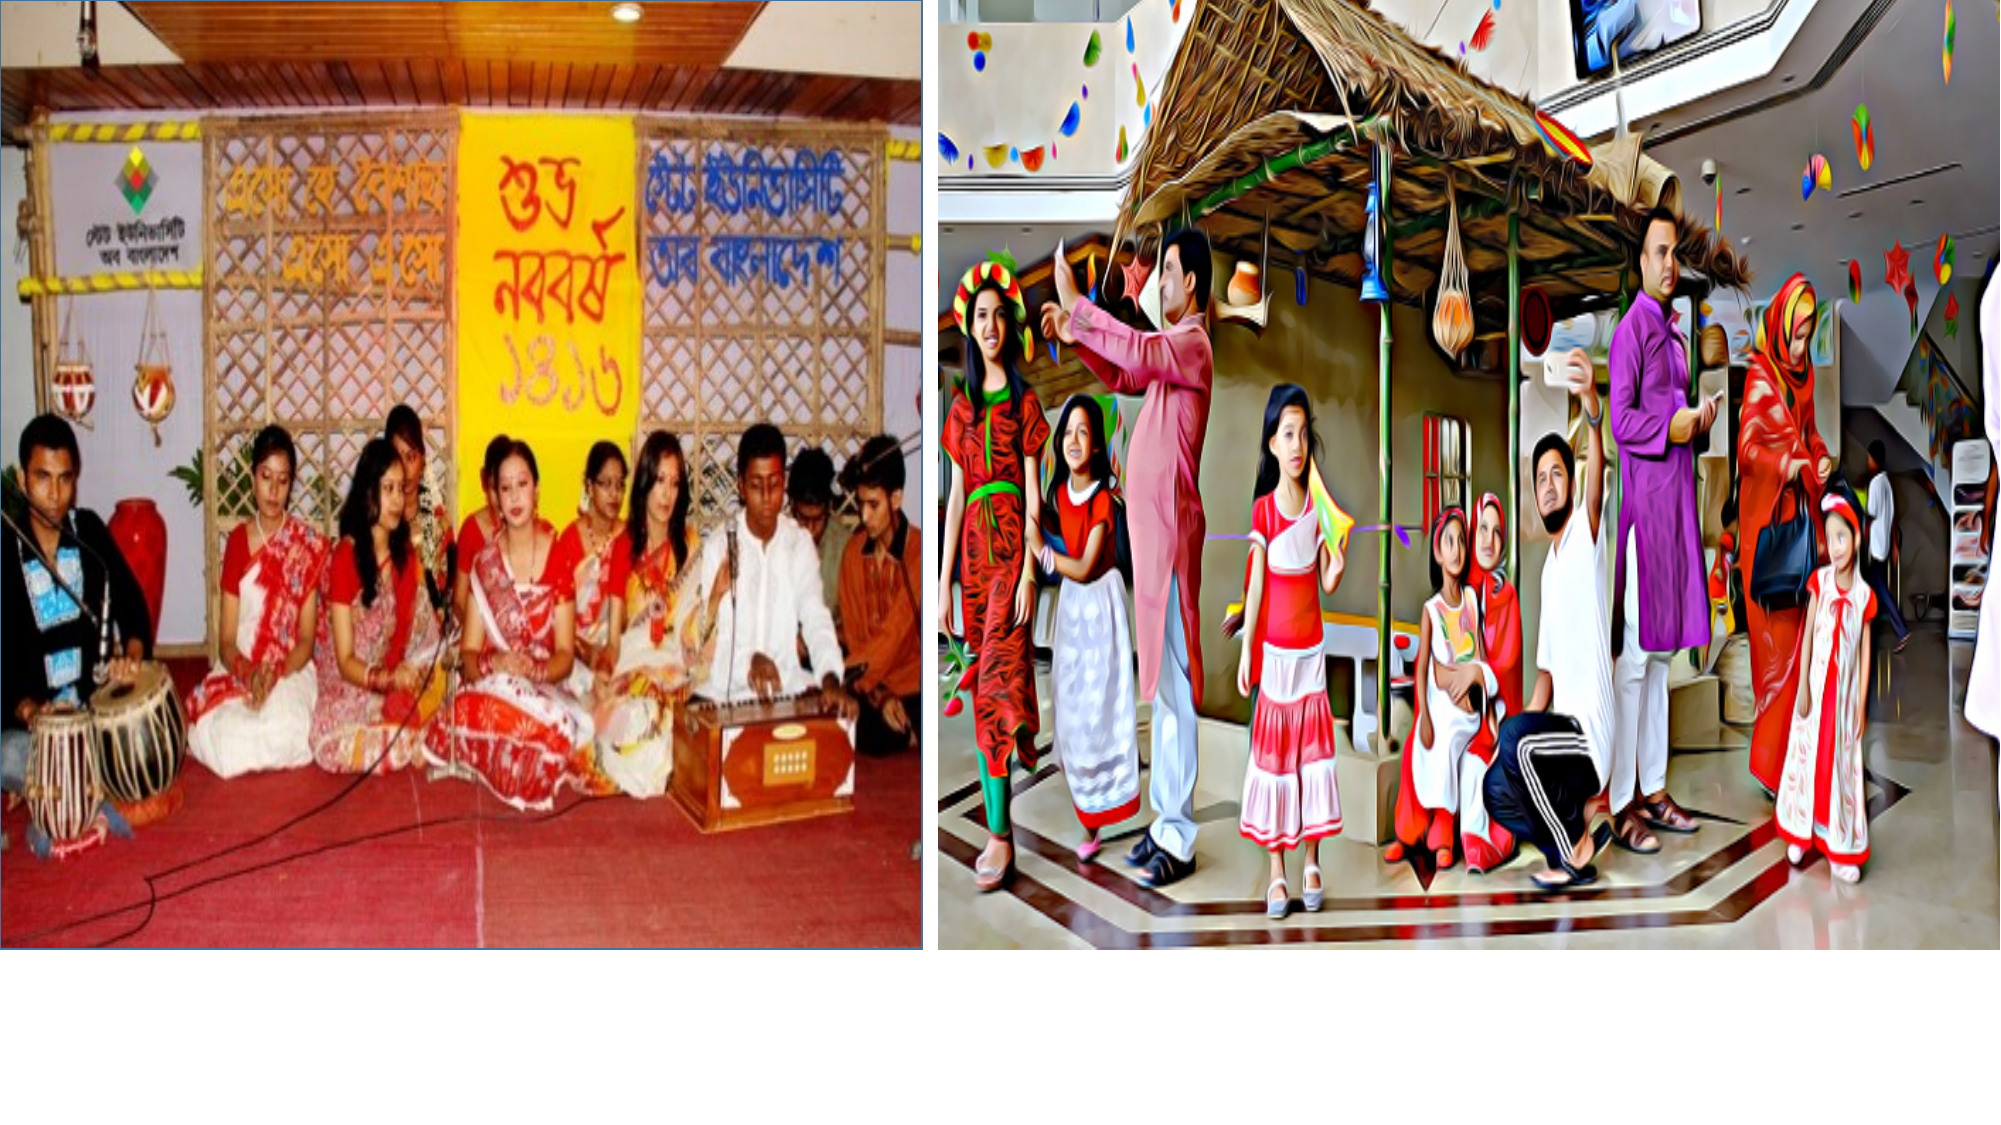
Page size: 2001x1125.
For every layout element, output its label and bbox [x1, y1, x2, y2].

picture [937, 0, 2000, 950]
text_box [0, 0, 923, 950]
